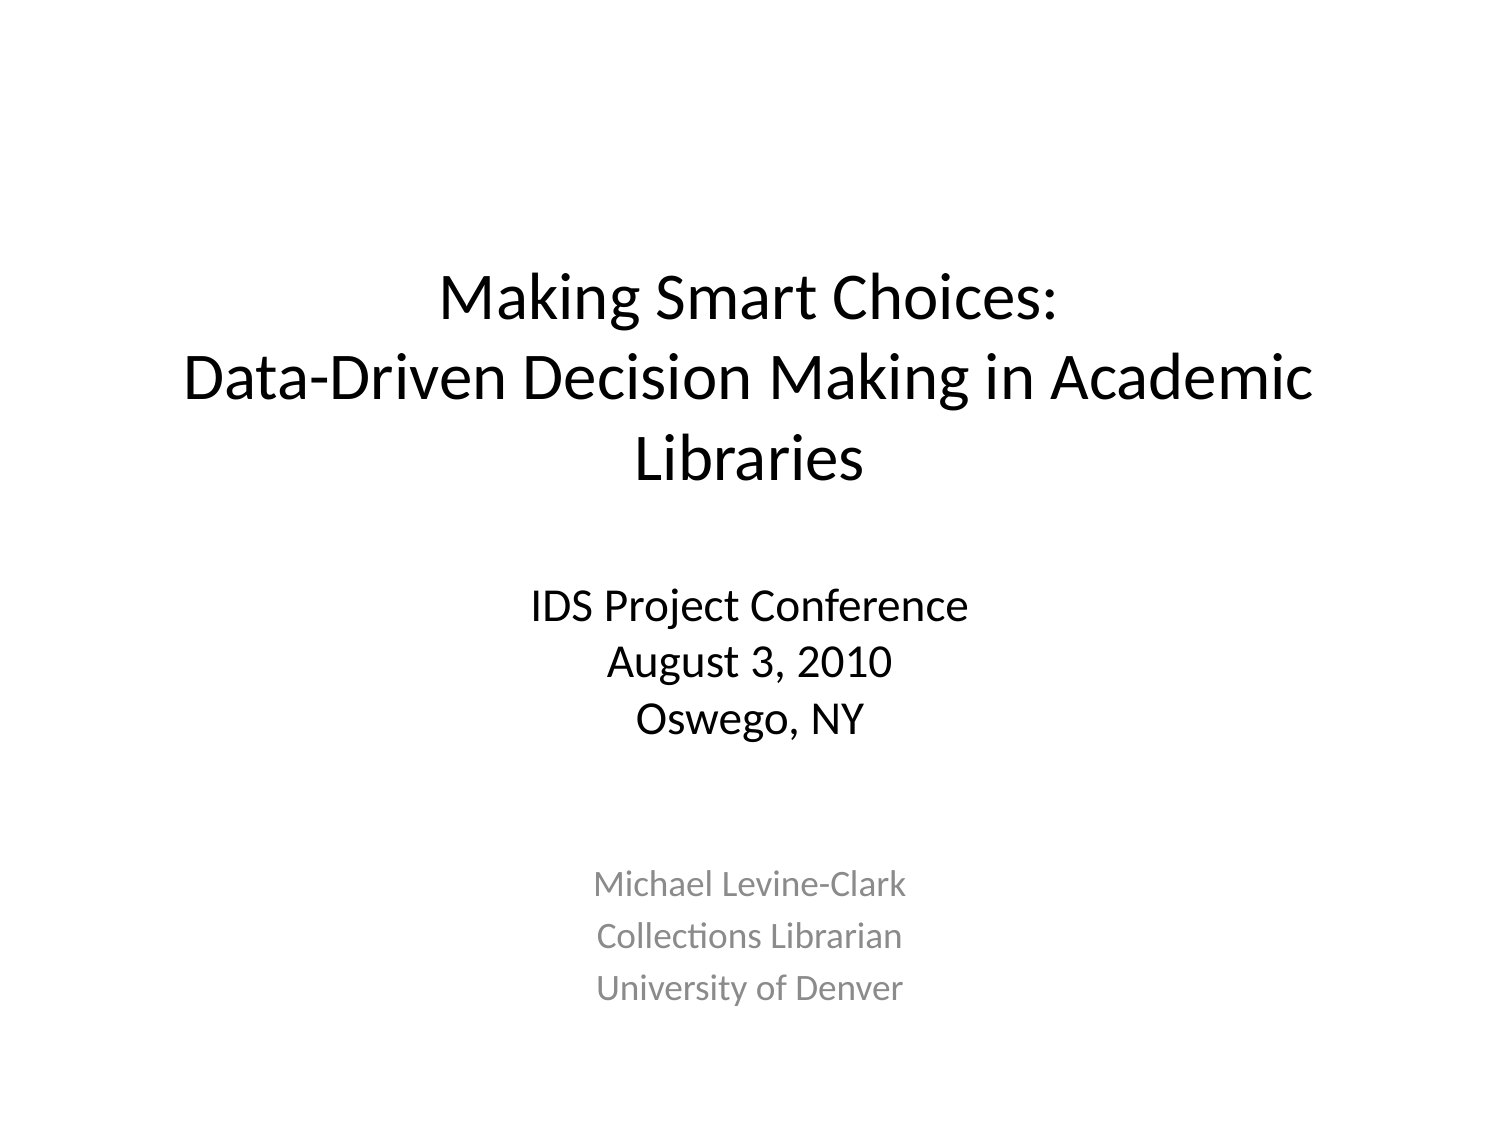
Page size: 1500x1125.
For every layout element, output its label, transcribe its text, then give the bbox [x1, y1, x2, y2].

subtitle Michael Levine-Clark Collections Librarian University of Denver [225, 799, 1275, 1020]
title Making Smart Choices: Data-Driven Decision Making in Academic Libraries IDS Project Conference August 3, 2010 Oswego, NY [112, 242, 1388, 755]
